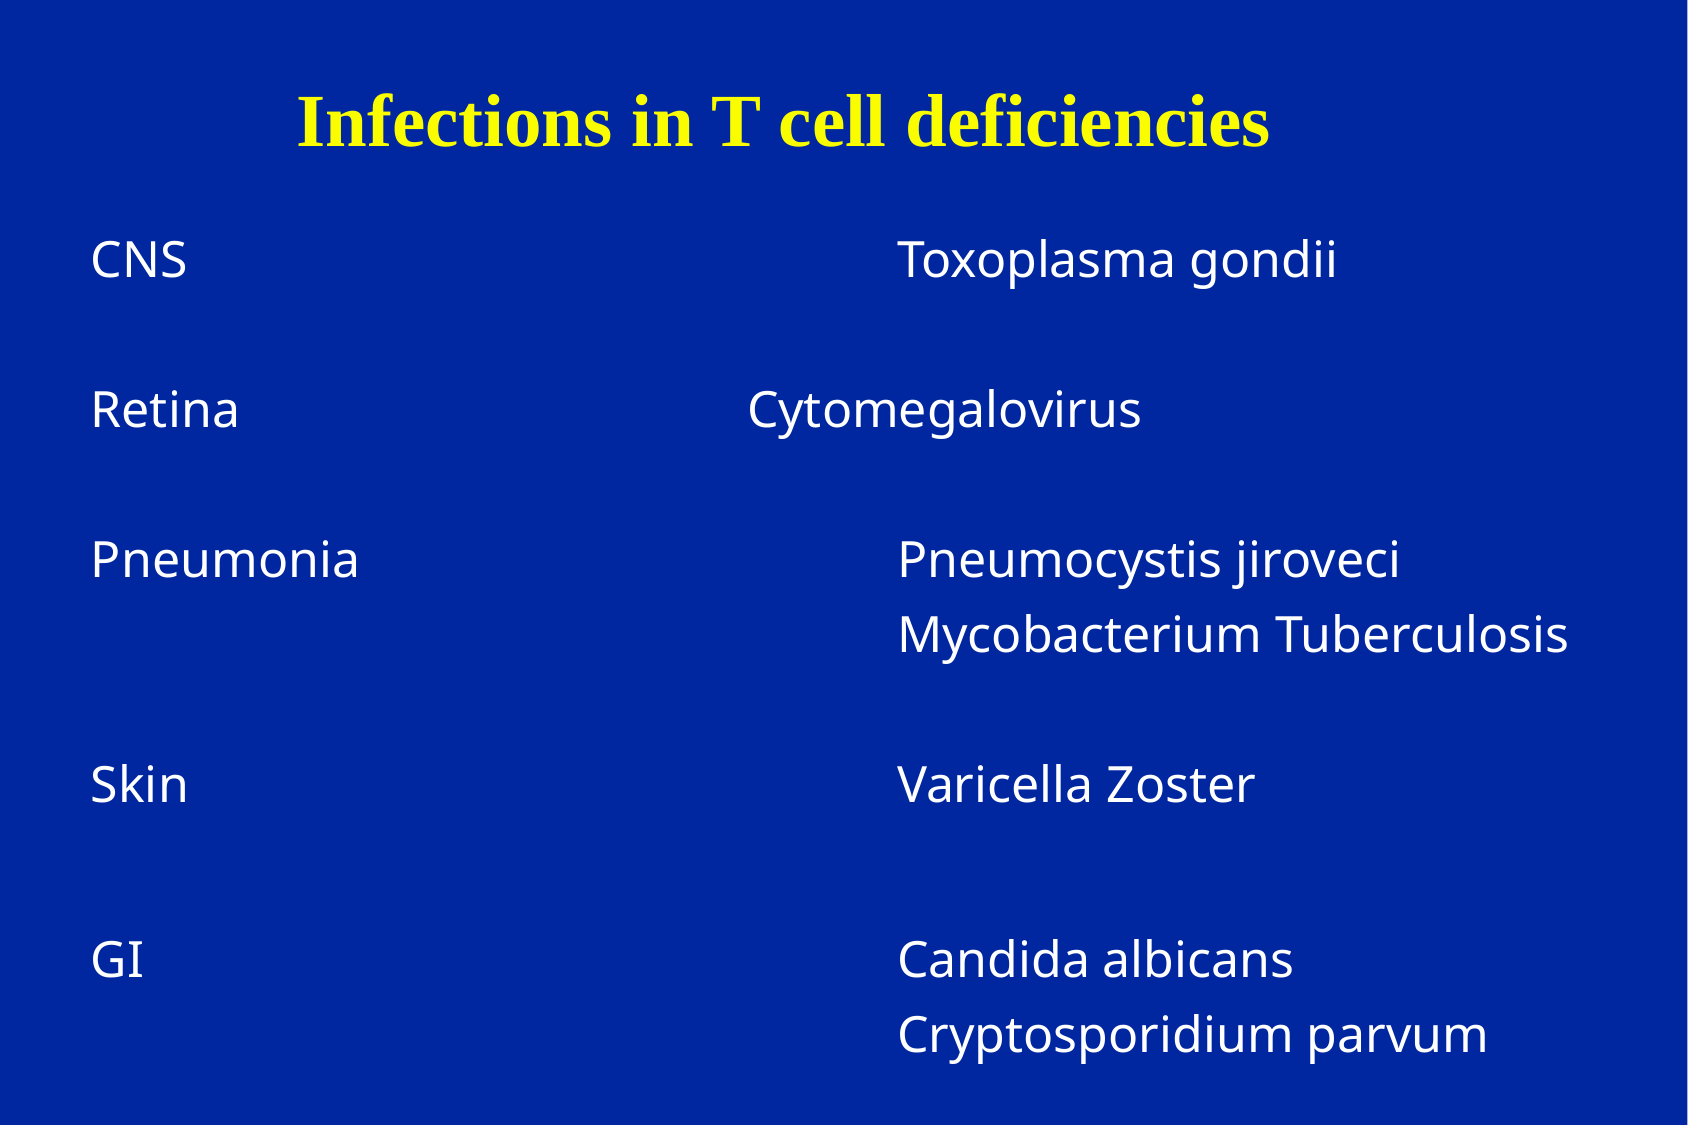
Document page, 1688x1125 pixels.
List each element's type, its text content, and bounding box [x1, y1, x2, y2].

title Infections in T cell deficiencies [146, 54, 1423, 170]
list CNS Toxoplasma gondii Retina Cytomegalovirus Pneumonia Pneumocystis jiroveci Mycobacterium Tuberculosis Skin Varicella Zoster GI Candida albicans Cryptosporidium parvum [75, 219, 1624, 1095]
